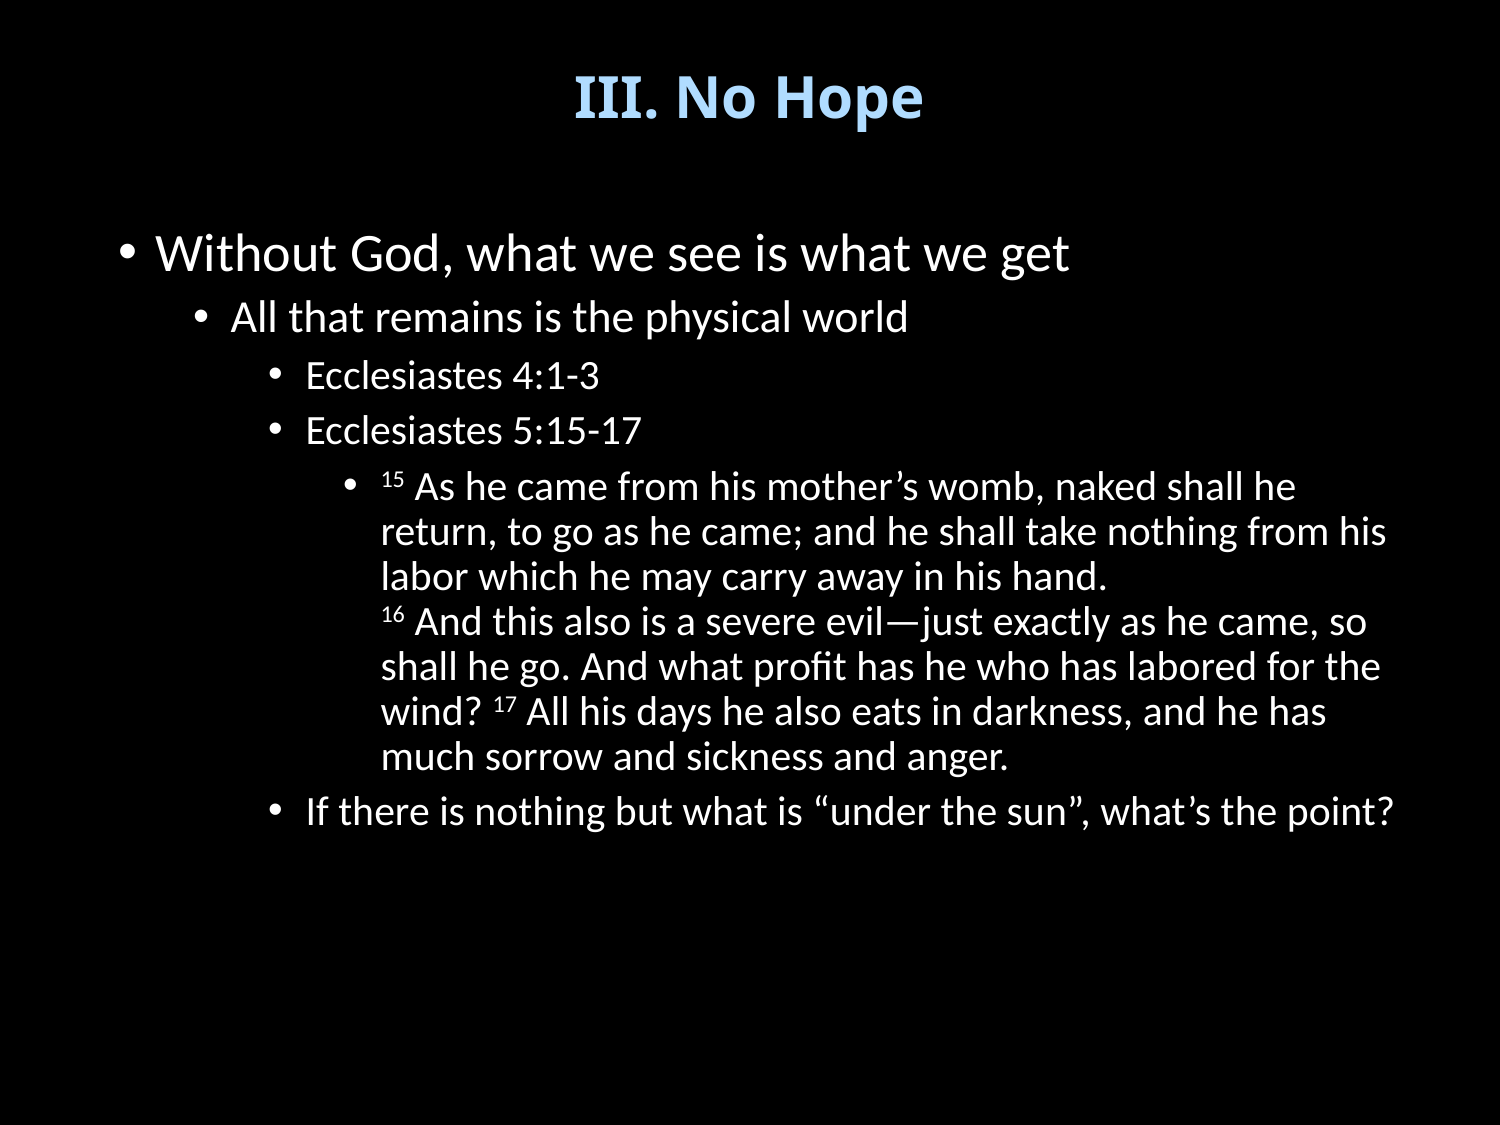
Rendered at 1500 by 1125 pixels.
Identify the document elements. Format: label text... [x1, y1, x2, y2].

title III. No Hope [103, 59, 1397, 139]
list Without God, what we see is what we get All that remains is the physical world Ecclesiastes 4:1-3 Ecclesiastes 5:15-17 15 As he came from his mother’s womb, naked shall he return, to go as he came; and he shall take nothing from his labor which he may carry away in his hand. 16 And this also is a severe evil—just exactly as he came, so shall he go. And what profit has he who has labored for the wind? 17 All his days he also eats in darkness, and he has much sorrow and sickness and anger. If there is nothing but what is “under the sun”, what’s the point? [103, 217, 1425, 1073]
